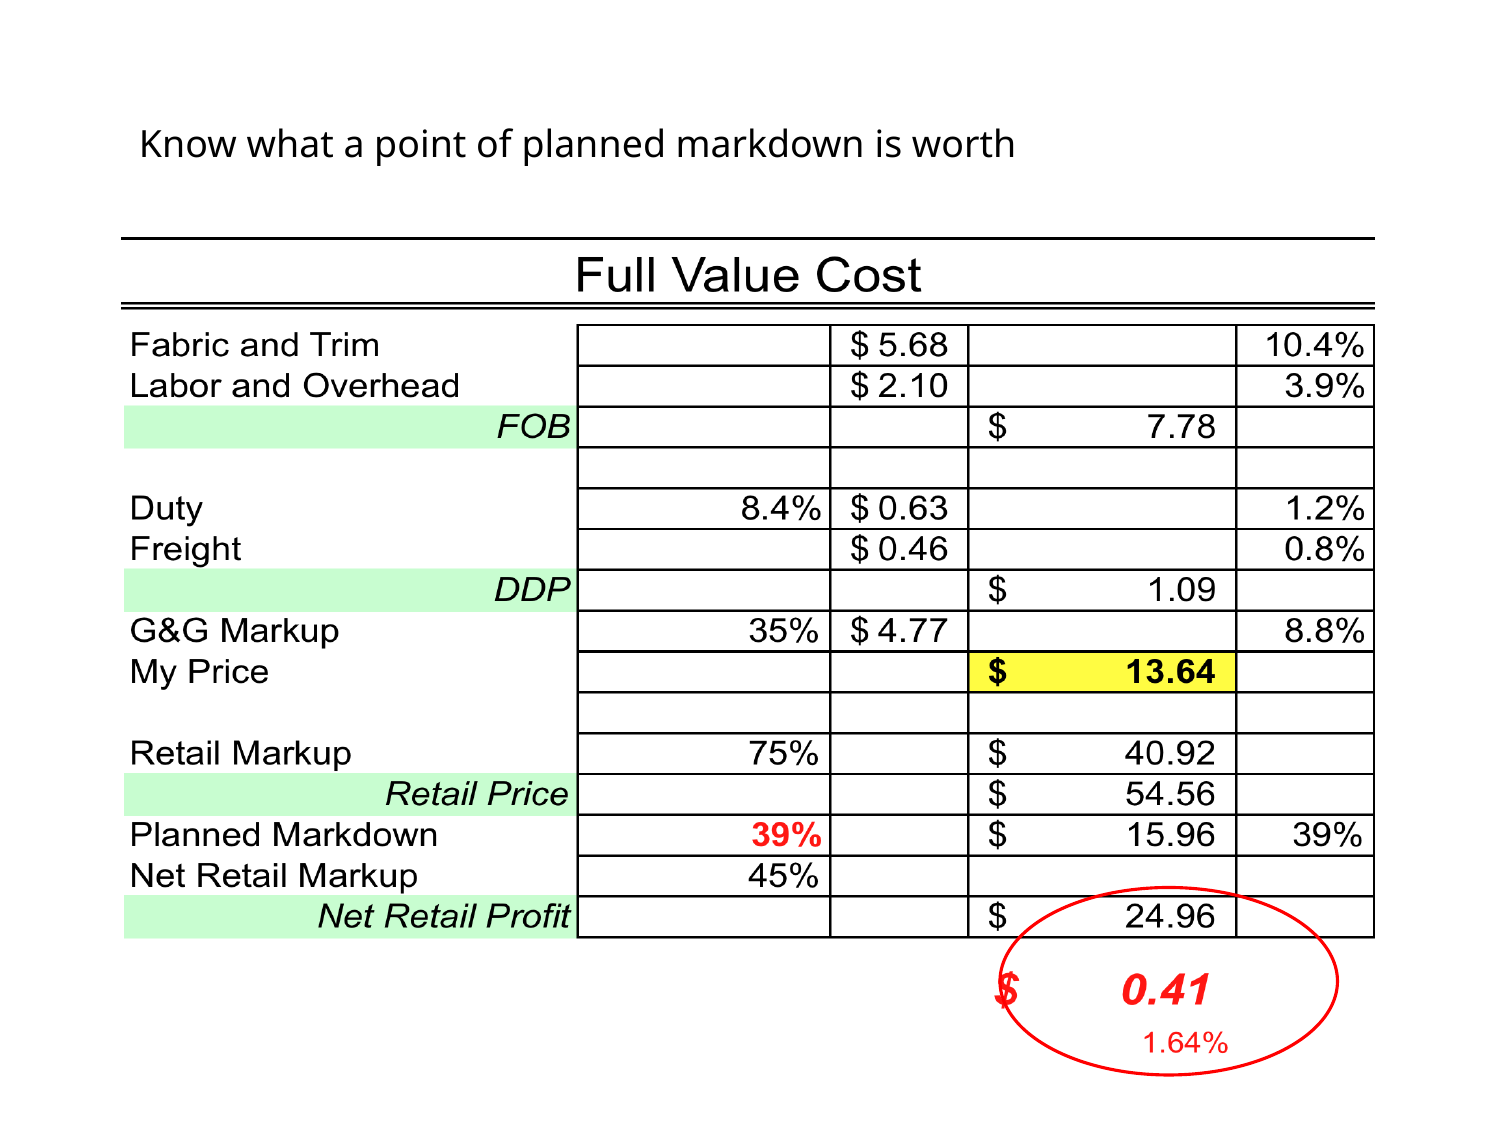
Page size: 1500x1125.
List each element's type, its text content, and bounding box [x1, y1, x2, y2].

text_box Know what a point of planned markdown is worth [124, 112, 1033, 218]
picture [120, 237, 1376, 1063]
